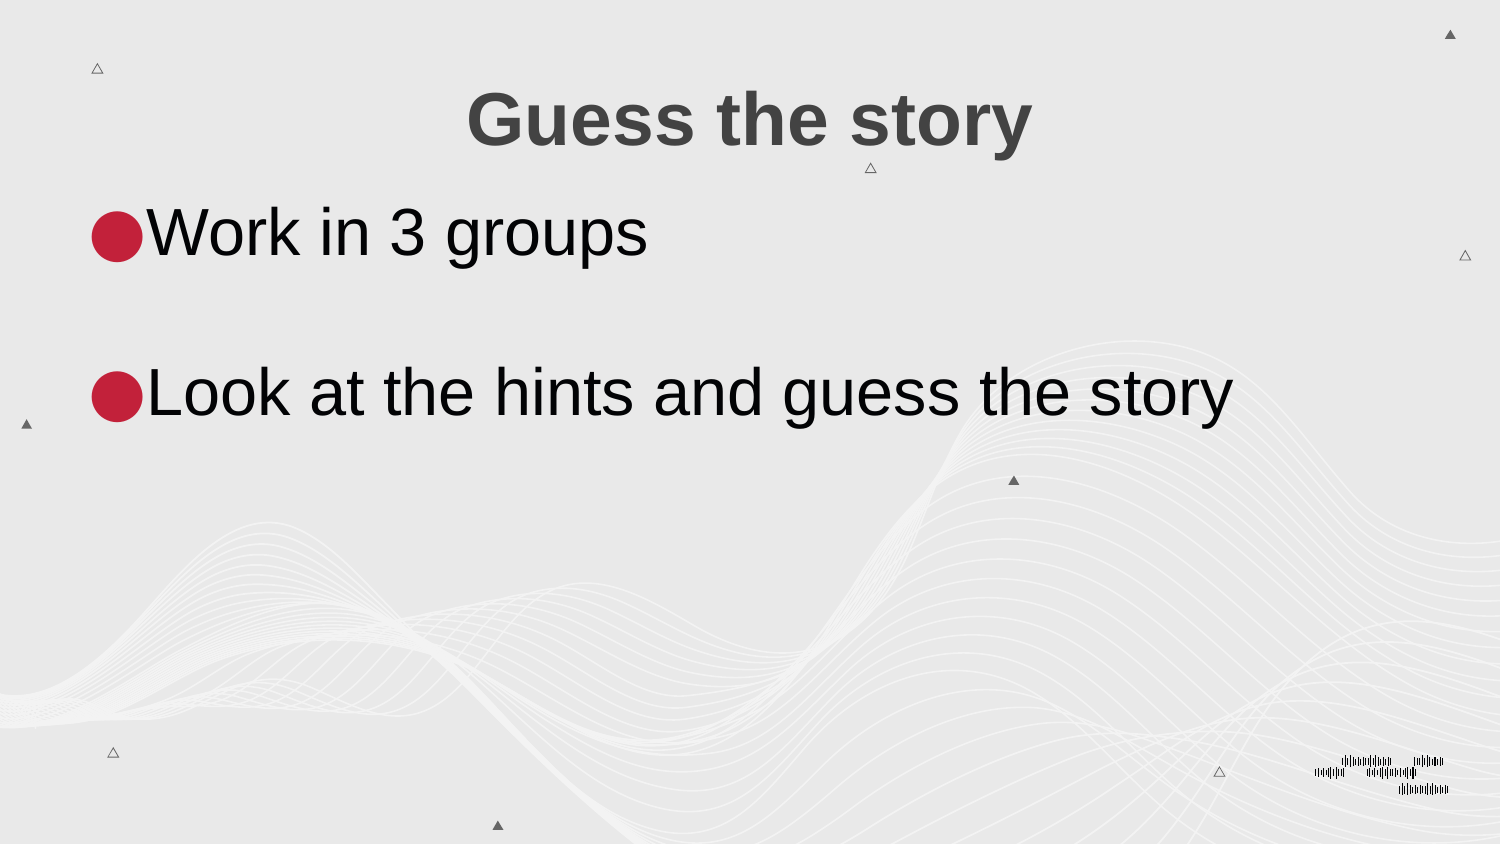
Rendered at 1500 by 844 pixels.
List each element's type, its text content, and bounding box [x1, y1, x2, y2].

list Work in 3 groups Look at the hints and guess the story [63, 174, 1382, 443]
title Guess the story [118, 68, 1382, 163]
